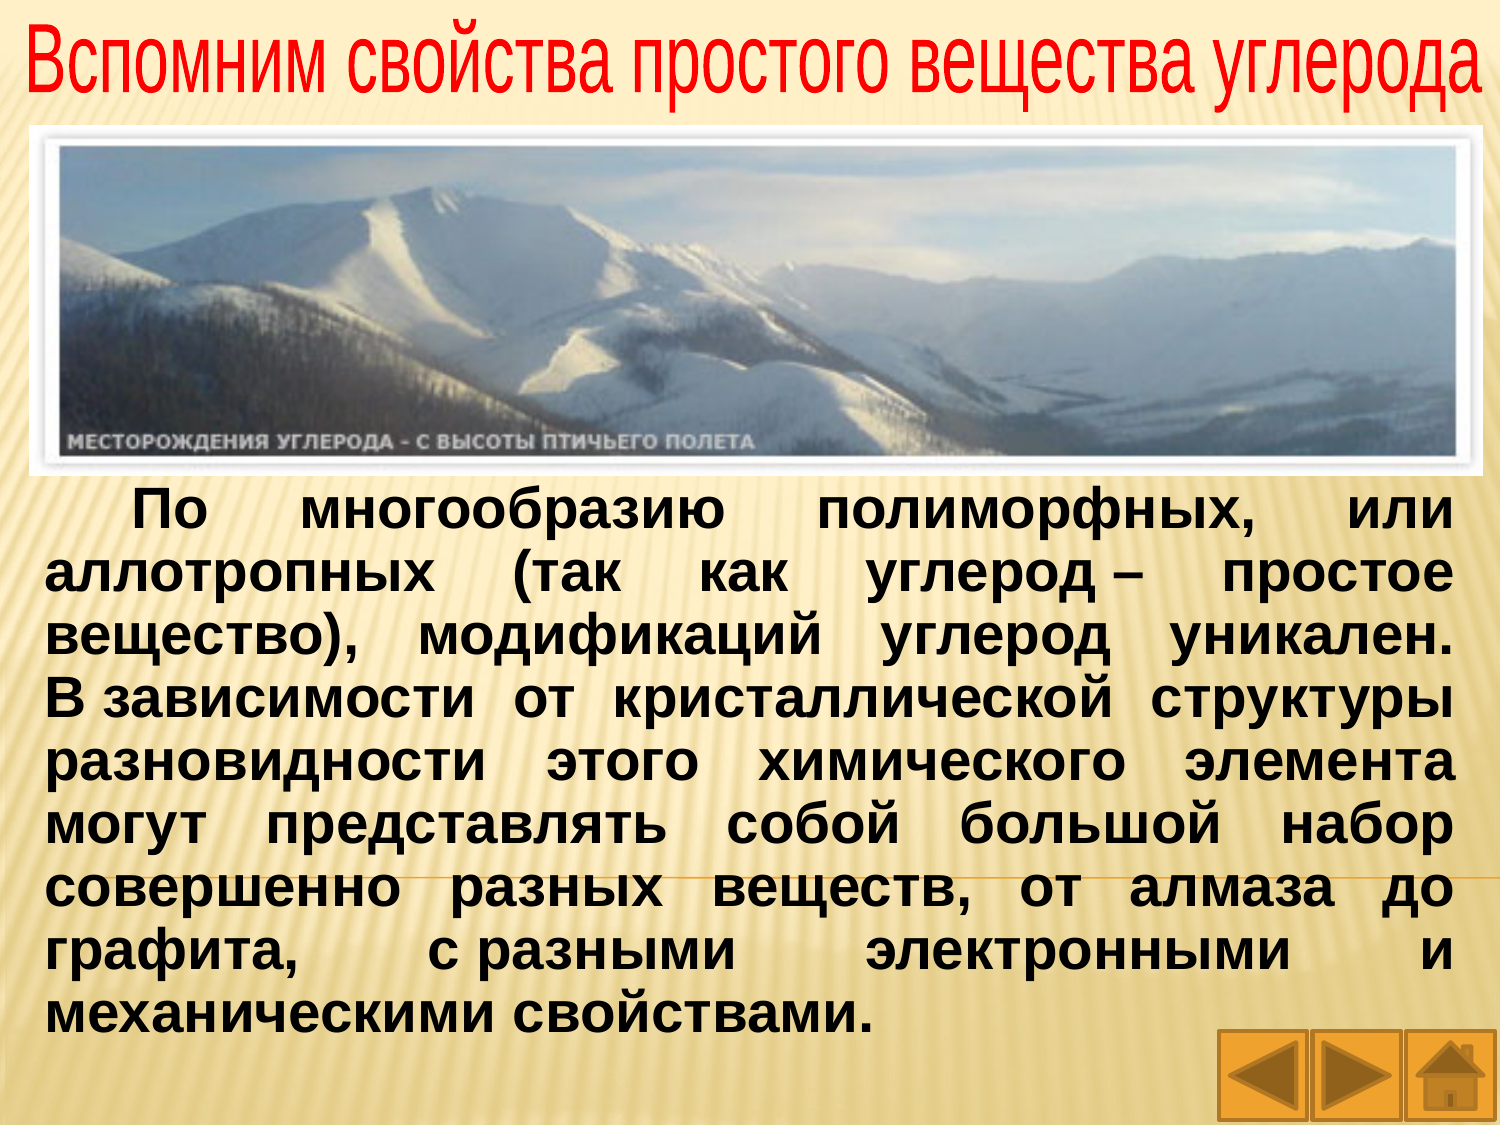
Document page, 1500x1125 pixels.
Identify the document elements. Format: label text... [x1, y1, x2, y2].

text_box По многообразию полиморфных, или аллотропных (так как углерод – простое вещество), модификаций углерод уникален. В зависимости от кристаллической структуры разновидности этого химического элемента могут представлять собой большой набор совершенно разных веществ, от алмаза до графита, с разными электронными и механическими свойствами. [29, 492, 1471, 1053]
text_box [1217, 1029, 1309, 1122]
text_box [1404, 1029, 1497, 1122]
picture [28, 125, 1483, 476]
text_box [1310, 1029, 1403, 1122]
